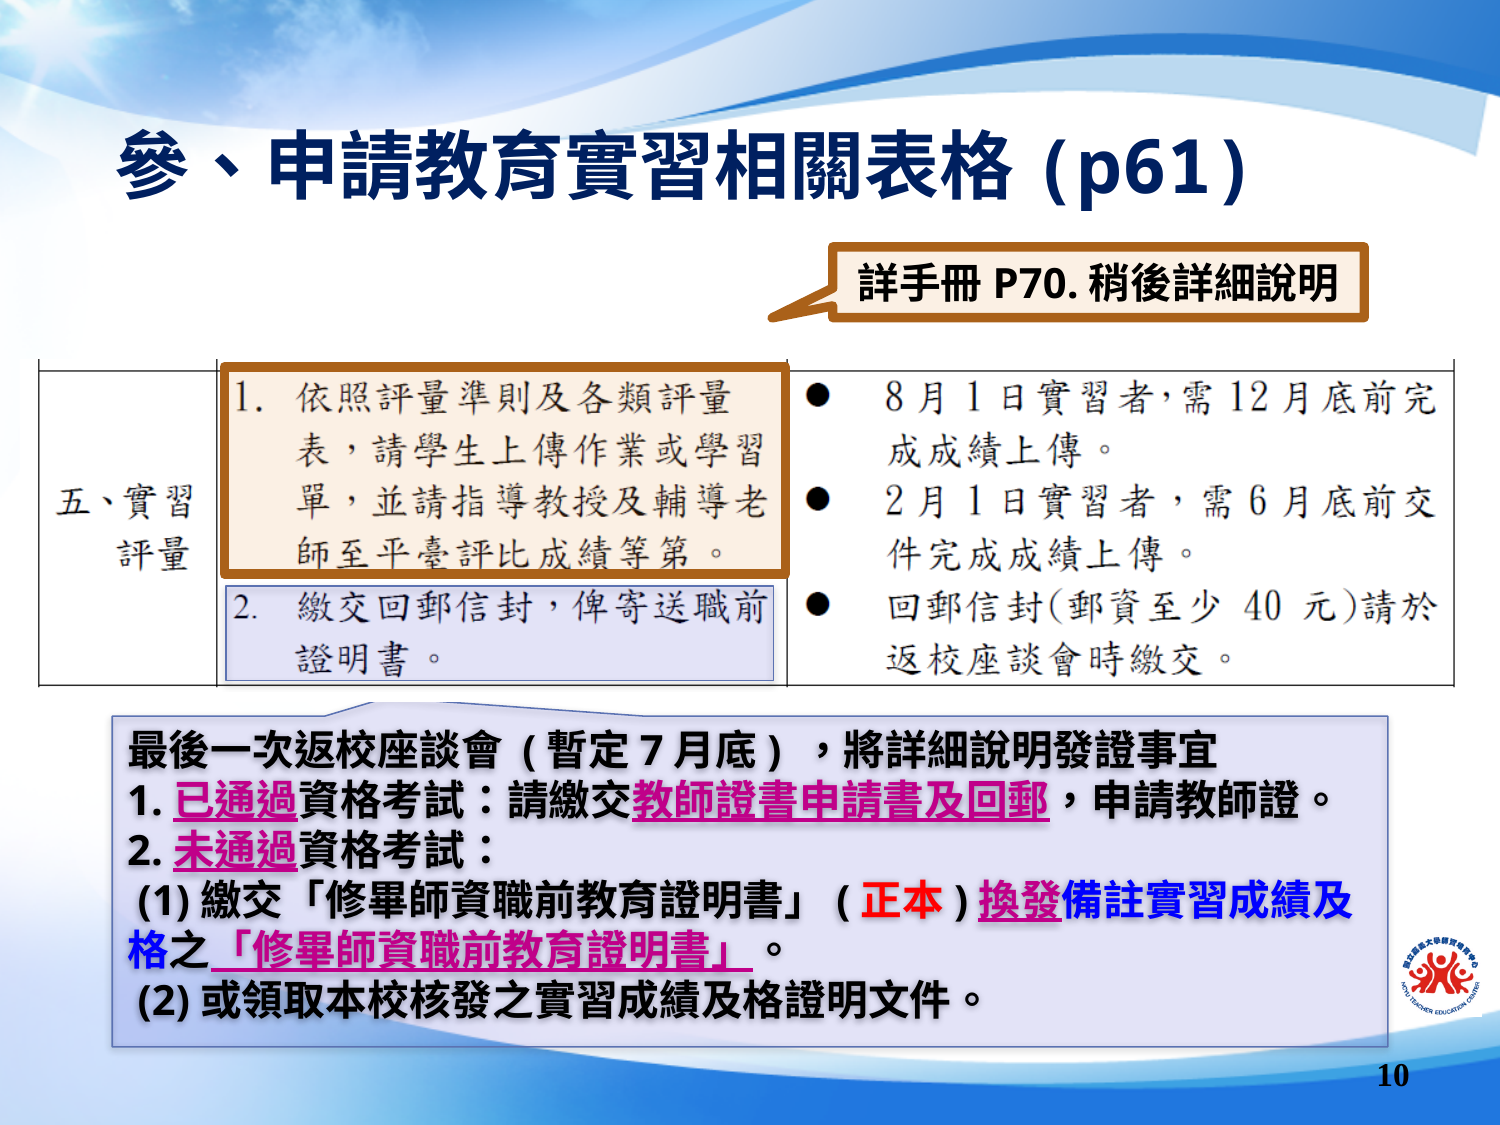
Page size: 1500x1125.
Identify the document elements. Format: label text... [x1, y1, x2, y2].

text_box 最後一次返校座談會 (暫定7月底) ，將詳細說明發證事宜 1.已通過資格考試：請繳交教師證書申請書及回郵，申請教師證。 2.未通過資格考試： (1)繳交「修畢師資職前教育證明書」(正本)換發備註實習成績及格之「修畢師資職前教育證明書」。 (2)或領取本校核發之實習成績及格證明文件。 [111, 711, 1389, 1048]
picture [0, 0, 1500, 1125]
slide_number 10 [1074, 1042, 1425, 1103]
text_box 參、申請教育實習相關表格(p61) [100, 65, 1500, 244]
text_box 詳手冊P70.稍後詳細說明 [770, 244, 1367, 320]
